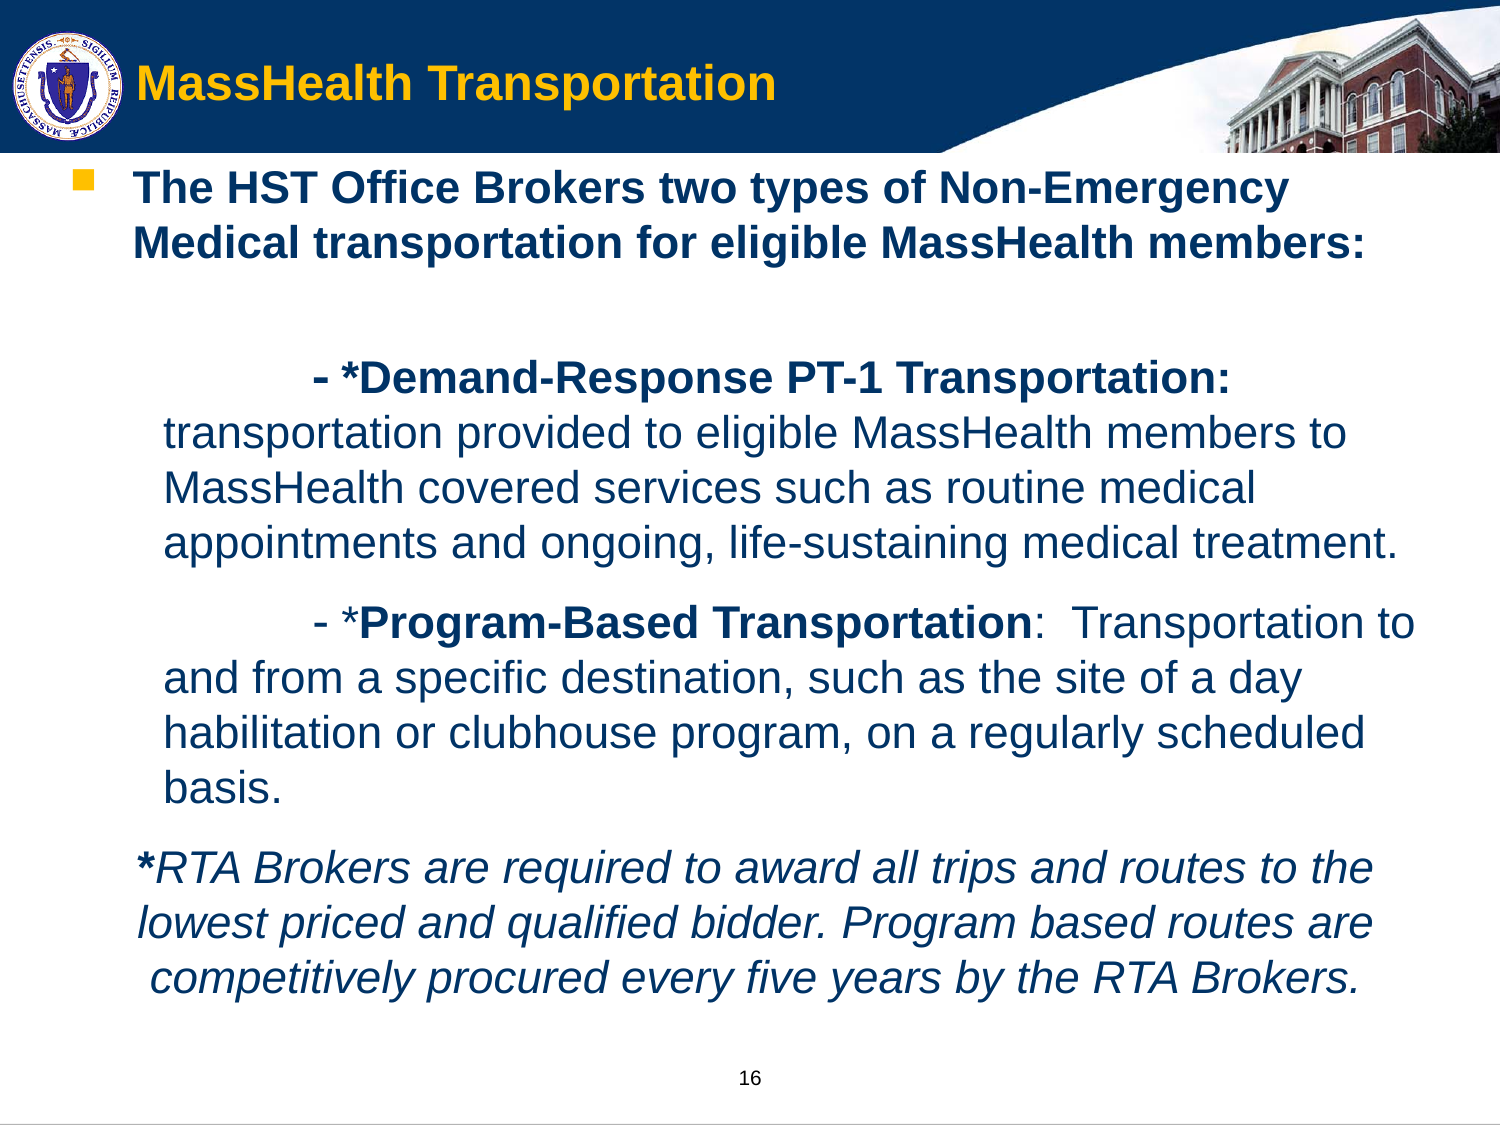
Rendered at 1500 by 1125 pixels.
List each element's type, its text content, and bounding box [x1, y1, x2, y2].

picture [0, 0, 1500, 153]
title MassHealth Transportation [120, 17, 1051, 144]
list The HST Office Brokers two types of Non-Emergency Medical transportation for eligible MassHealth members:  *Demand-Response PT-1 Transportation: transportation provided to eligible MassHealth members to MassHealth covered services such as routine medical appointments and ongoing, life-sustaining medical treatment.  *Program-Based Transportation: Transportation to and from a specific destination, such as the site of a day habilitation or clubhouse program, on a regularly scheduled basis. *RTA Brokers are required to award all trips and routes to the lowest priced and qualified bidder. Program based routes are competitively procured every five years by the RTA Brokers. [62, 149, 1451, 1038]
